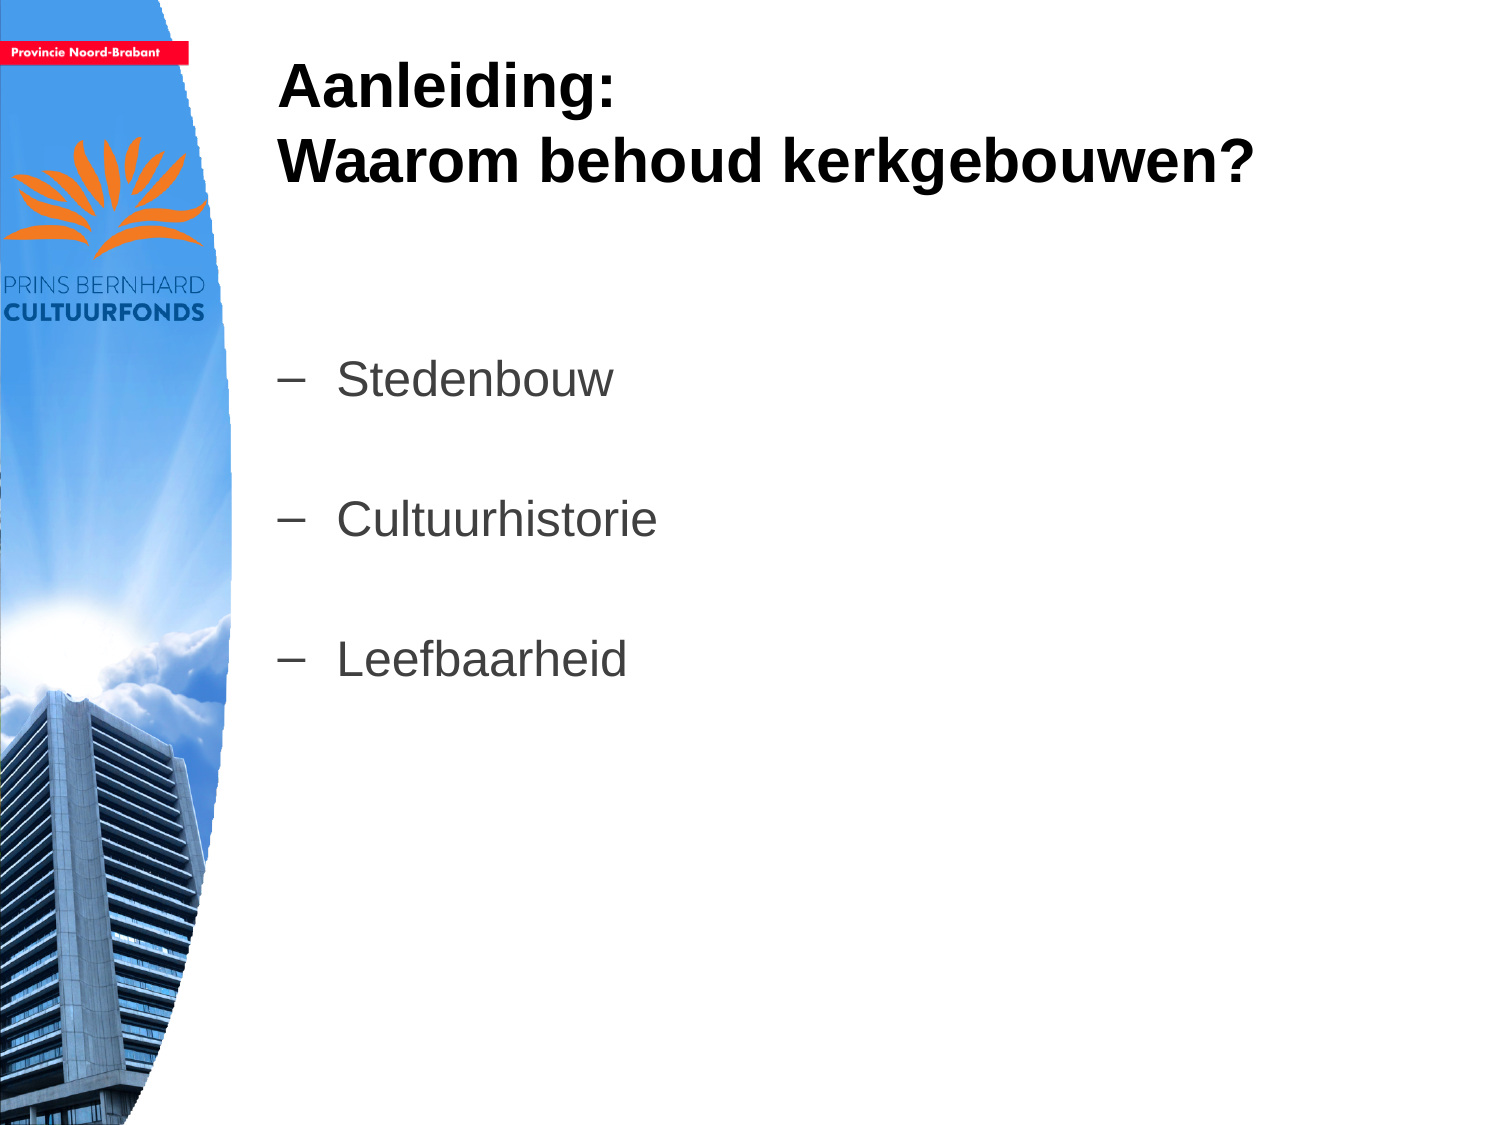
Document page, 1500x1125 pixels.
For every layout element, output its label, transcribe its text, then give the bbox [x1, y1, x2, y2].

title Aanleiding: Waarom behoud kerkgebouwen? [277, 45, 1447, 193]
list Stedenbouw Cultuurhistorie Leefbaarheid [277, 206, 1447, 998]
picture [0, 0, 232, 1125]
